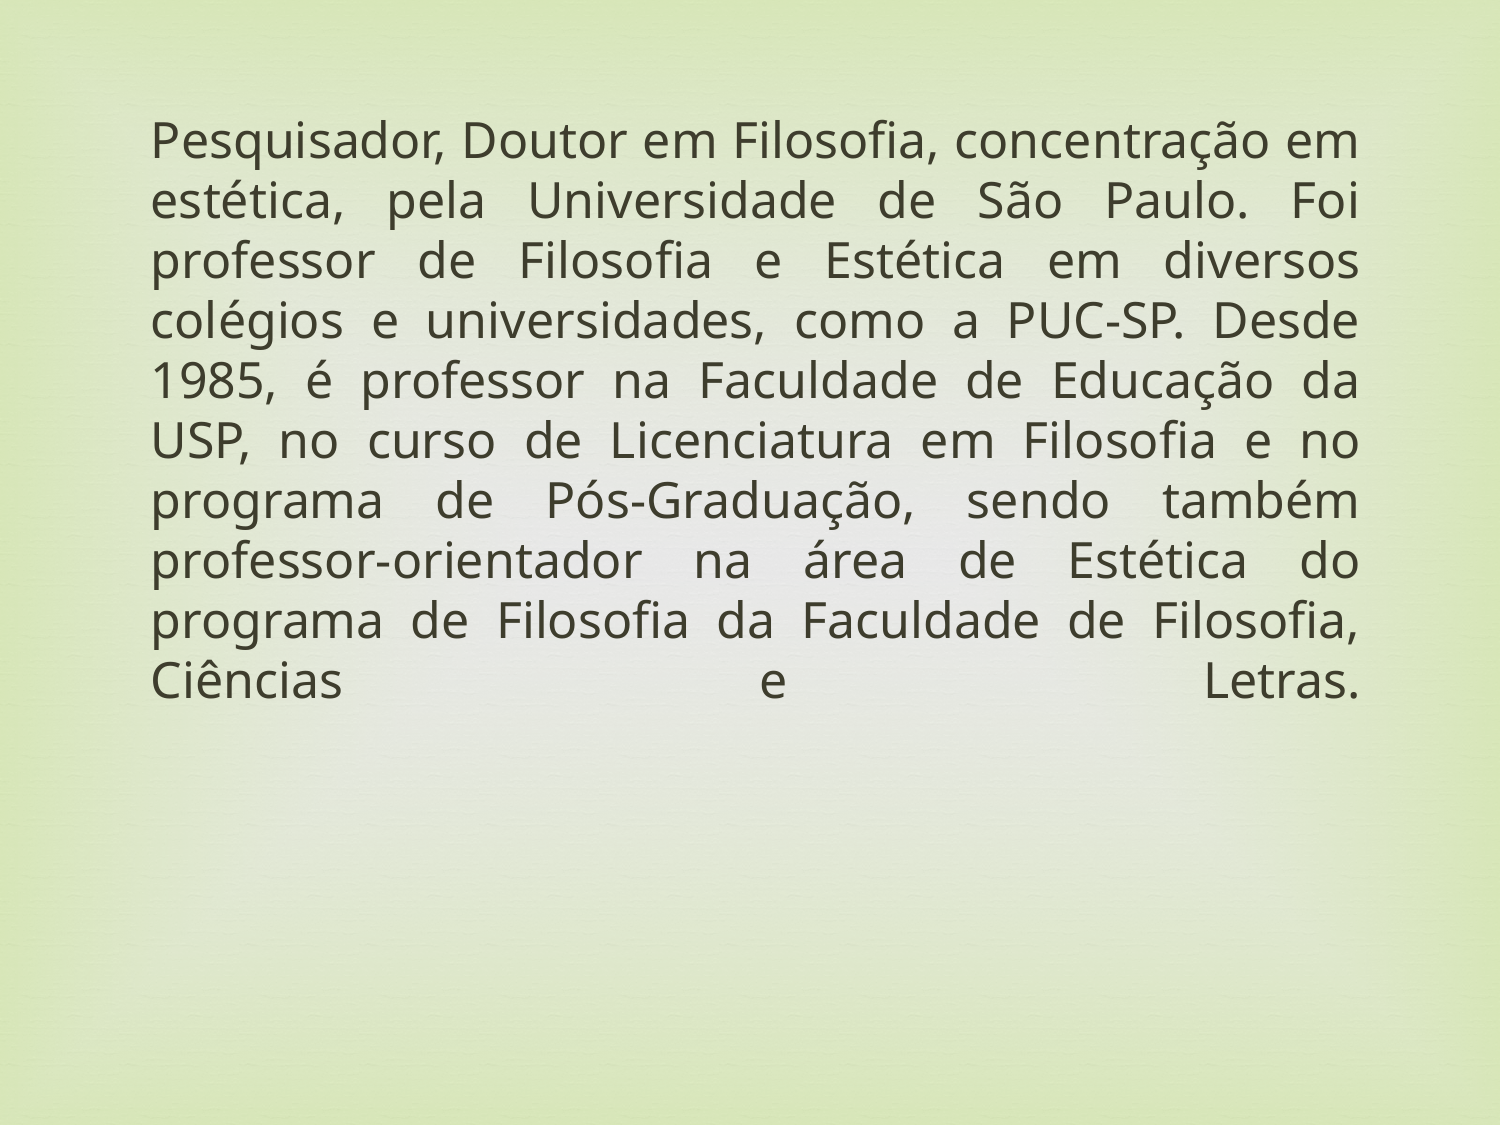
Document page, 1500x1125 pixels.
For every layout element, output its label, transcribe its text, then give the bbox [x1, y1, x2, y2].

title Pesquisador, Doutor em Filosofia, concentração em estética, pela Universidade de São Paulo. Foi professor de Filosofia e Estética em diversos colégios e universidades, como a PUC-SP. Desde 1985, é professor na Faculdade de Educação da USP, no curso de Licenciatura em Filosofia e no programa de Pós-Graduação, sendo também professor-orientador na área de Estética do programa de Filosofia da Faculdade de Filosofia, Ciências e Letras. [135, 90, 1376, 787]
